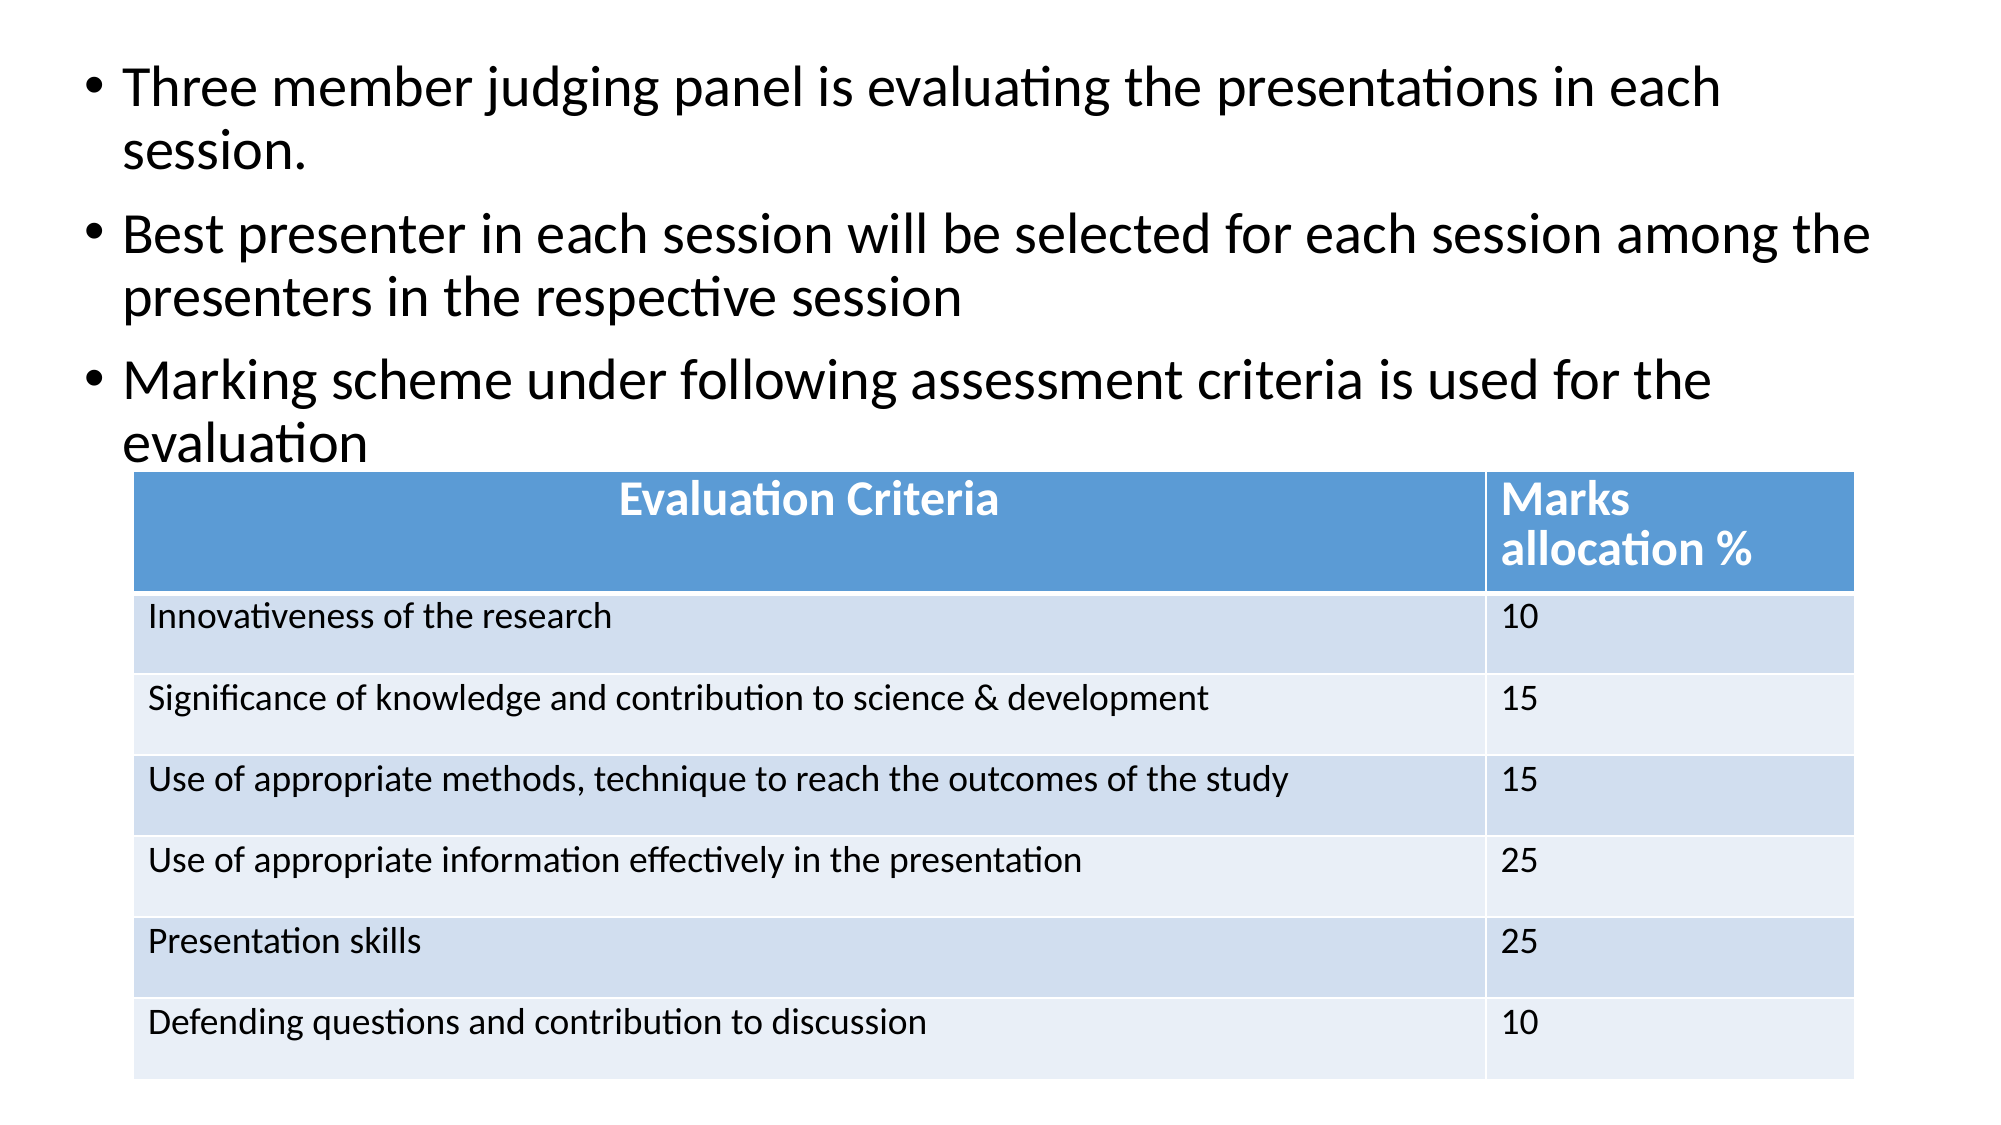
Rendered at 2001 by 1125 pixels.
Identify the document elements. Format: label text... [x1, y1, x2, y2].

list Three member judging panel is evaluating the presentations in each session. Best presenter in each session will be selected for each session among the presenters in the respective session Marking scheme under following assessment criteria is used for the evaluation [69, 48, 1917, 1053]
table_header Evaluation Criteria [134, 472, 1485, 591]
table_cell 15 [1487, 756, 1854, 835]
table_header Marks allocation % [1487, 472, 1854, 591]
table_cell Use of appropriate methods, technique to reach the outcomes of the study [134, 756, 1485, 835]
table_cell 10 [1487, 999, 1854, 1079]
table_cell 25 [1487, 918, 1854, 997]
table_cell Defending questions and contribution to discussion [134, 999, 1485, 1079]
table_cell Innovativeness of the research [134, 596, 1485, 673]
table_cell 25 [1487, 837, 1854, 916]
table_cell Significance of knowledge and contribution to science & development [134, 675, 1485, 754]
table_cell 15 [1487, 675, 1854, 754]
table_cell 10 [1487, 596, 1854, 673]
table_cell Use of appropriate information effectively in the presentation [134, 837, 1485, 916]
table_cell Presentation skills [134, 918, 1485, 997]
